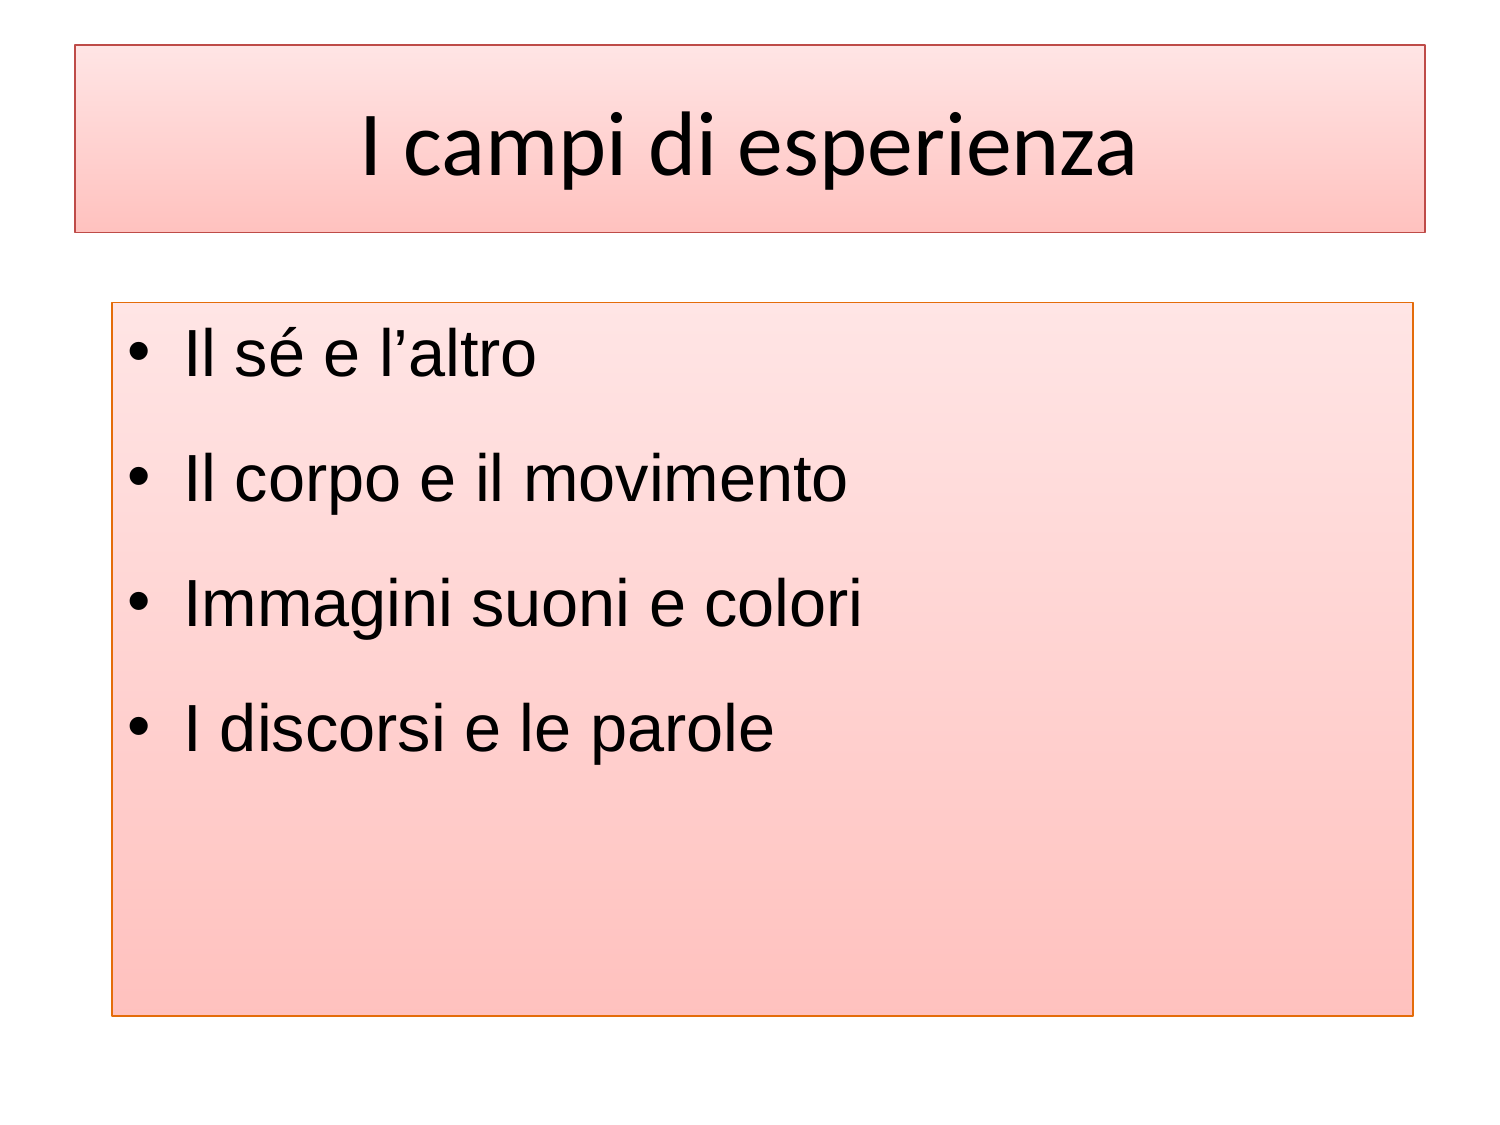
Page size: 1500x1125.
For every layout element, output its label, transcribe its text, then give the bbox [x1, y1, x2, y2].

text_box Il sé e l’altro Il corpo e il movimento Immagini suoni e colori I discorsi e le parole [112, 302, 1414, 1016]
text_box I campi di esperienza [74, 45, 1425, 233]
